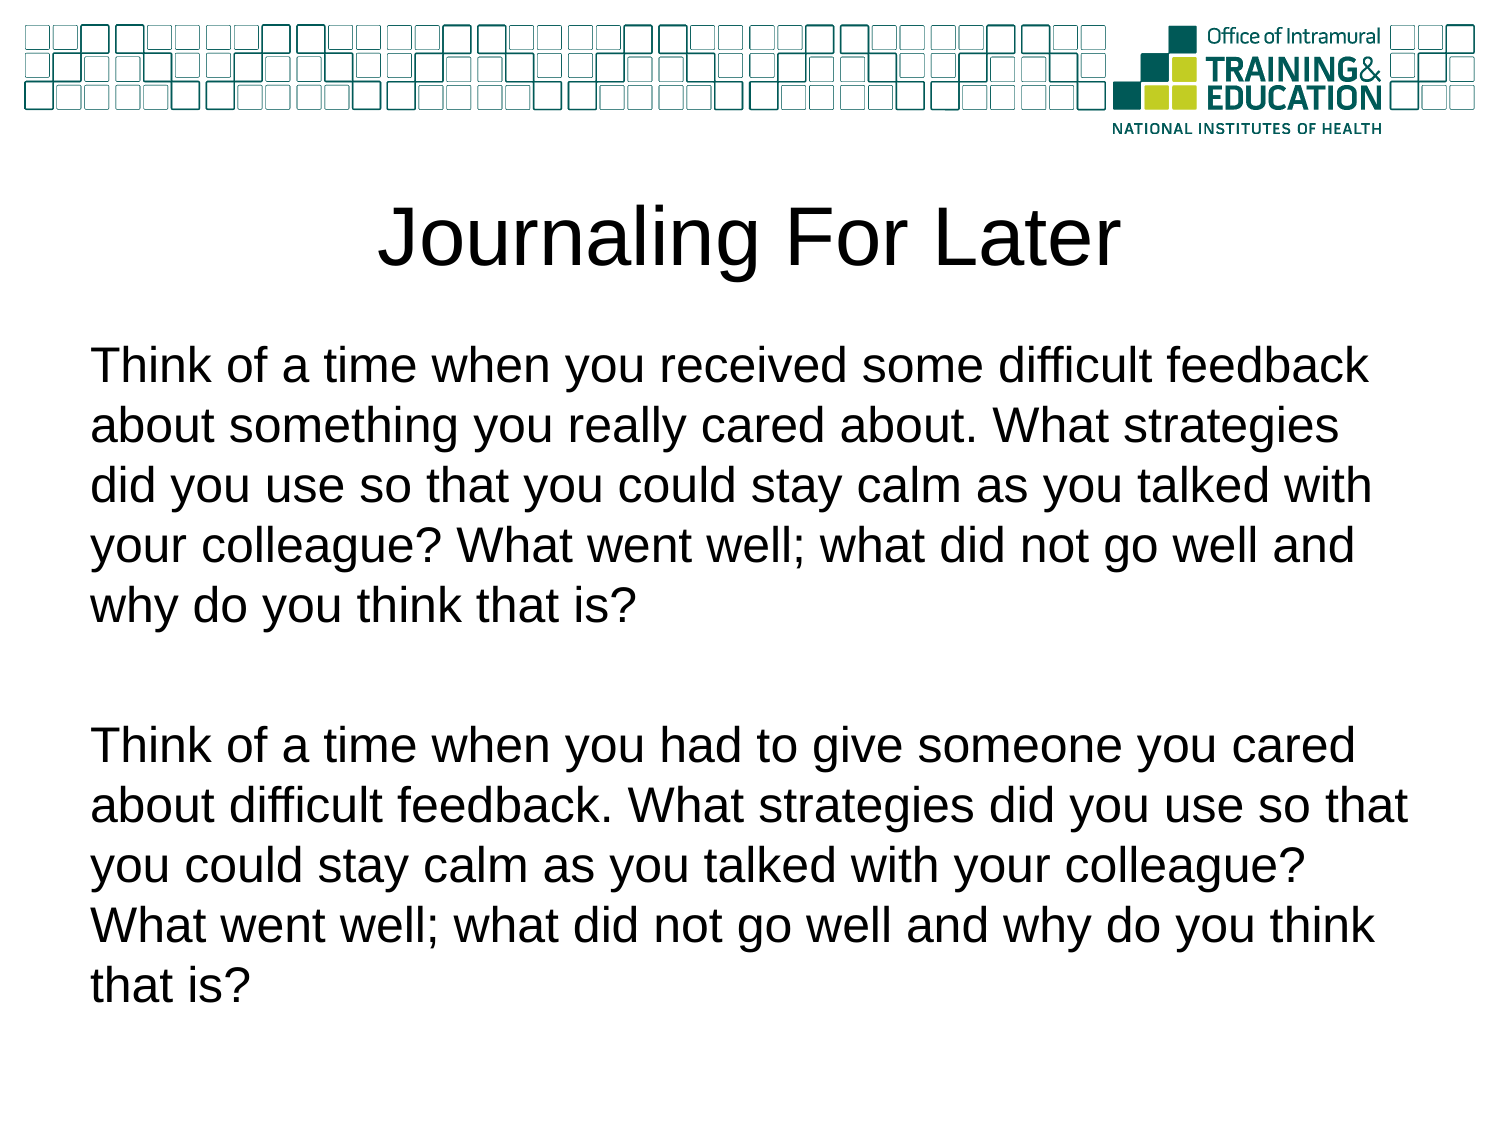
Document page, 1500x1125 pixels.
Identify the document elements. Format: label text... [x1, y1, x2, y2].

title Journaling For Later [75, 174, 1425, 324]
list Think of a time when you received some difficult feedback about something you really cared about. What strategies did you use so that you could stay calm as you talked with your colleague? What went well; what did not go well and why do you think that is? Think of a time when you had to give someone you cared about difficult feedback. What strategies did you use so that you could stay calm as you talked with your colleague? What went well; what did not go well and why do you think that is? [75, 324, 1425, 963]
picture [24, 24, 1475, 134]
